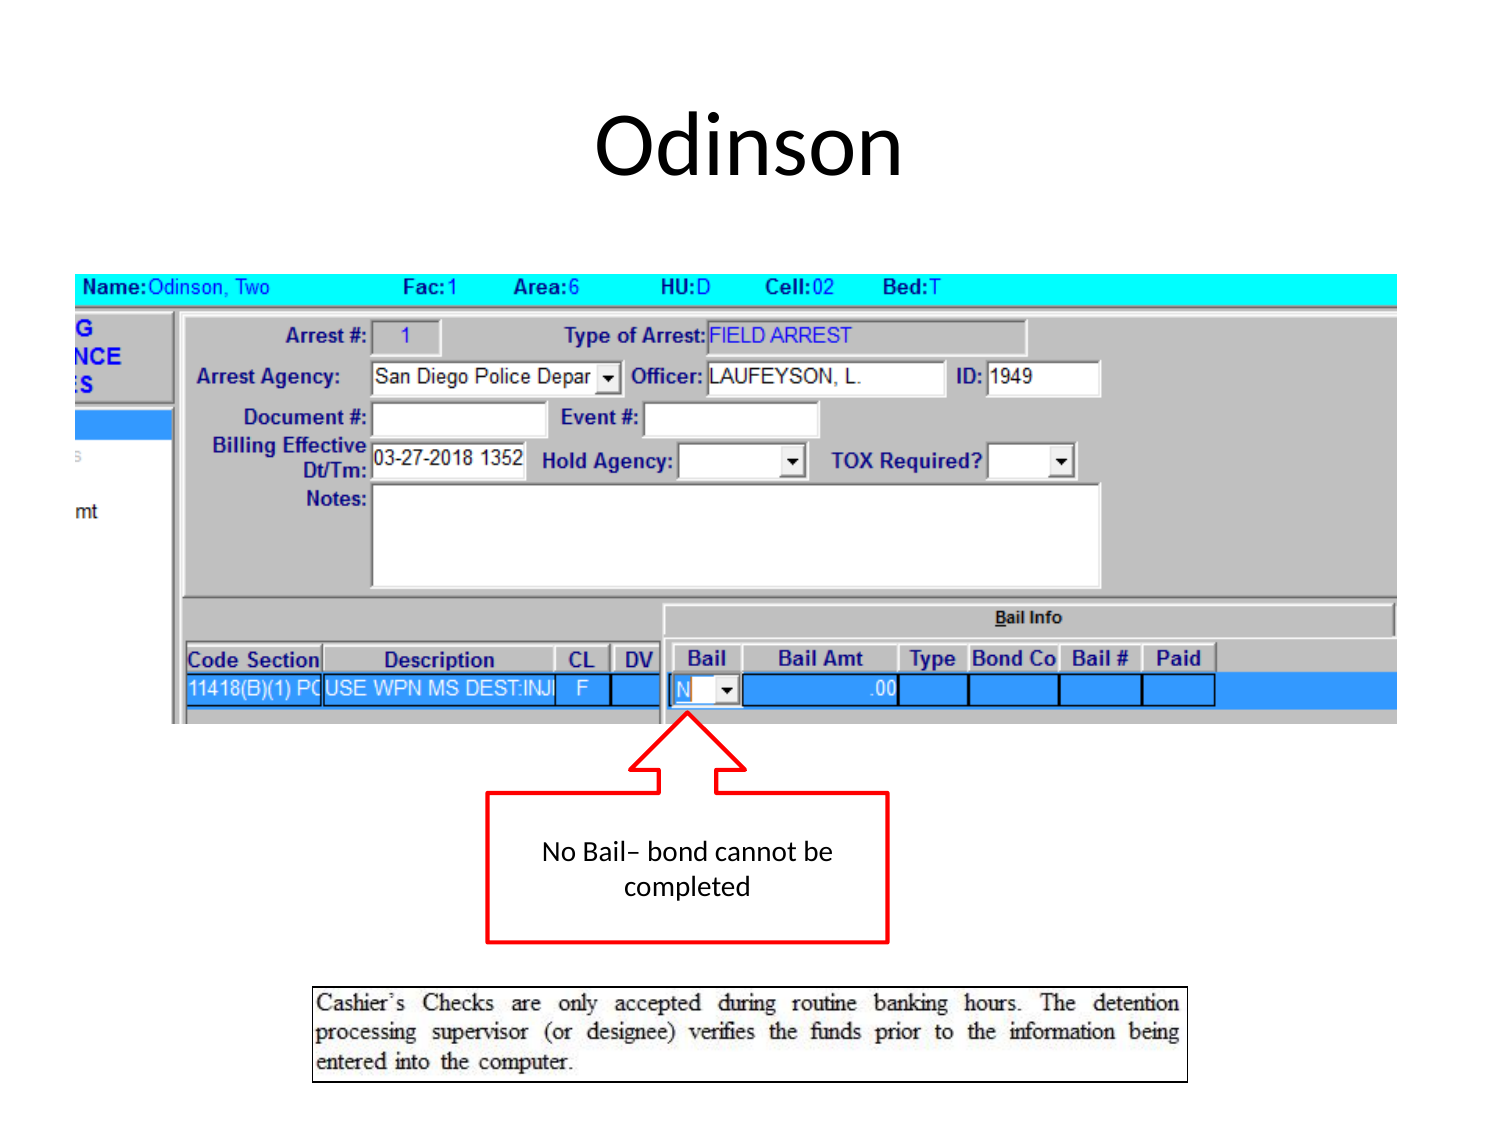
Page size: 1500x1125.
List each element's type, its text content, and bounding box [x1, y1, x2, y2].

text_box No Bail– bond cannot be completed [485, 732, 890, 945]
picture [312, 987, 1187, 1082]
title Odinson [75, 45, 1425, 233]
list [74, 274, 1397, 724]
